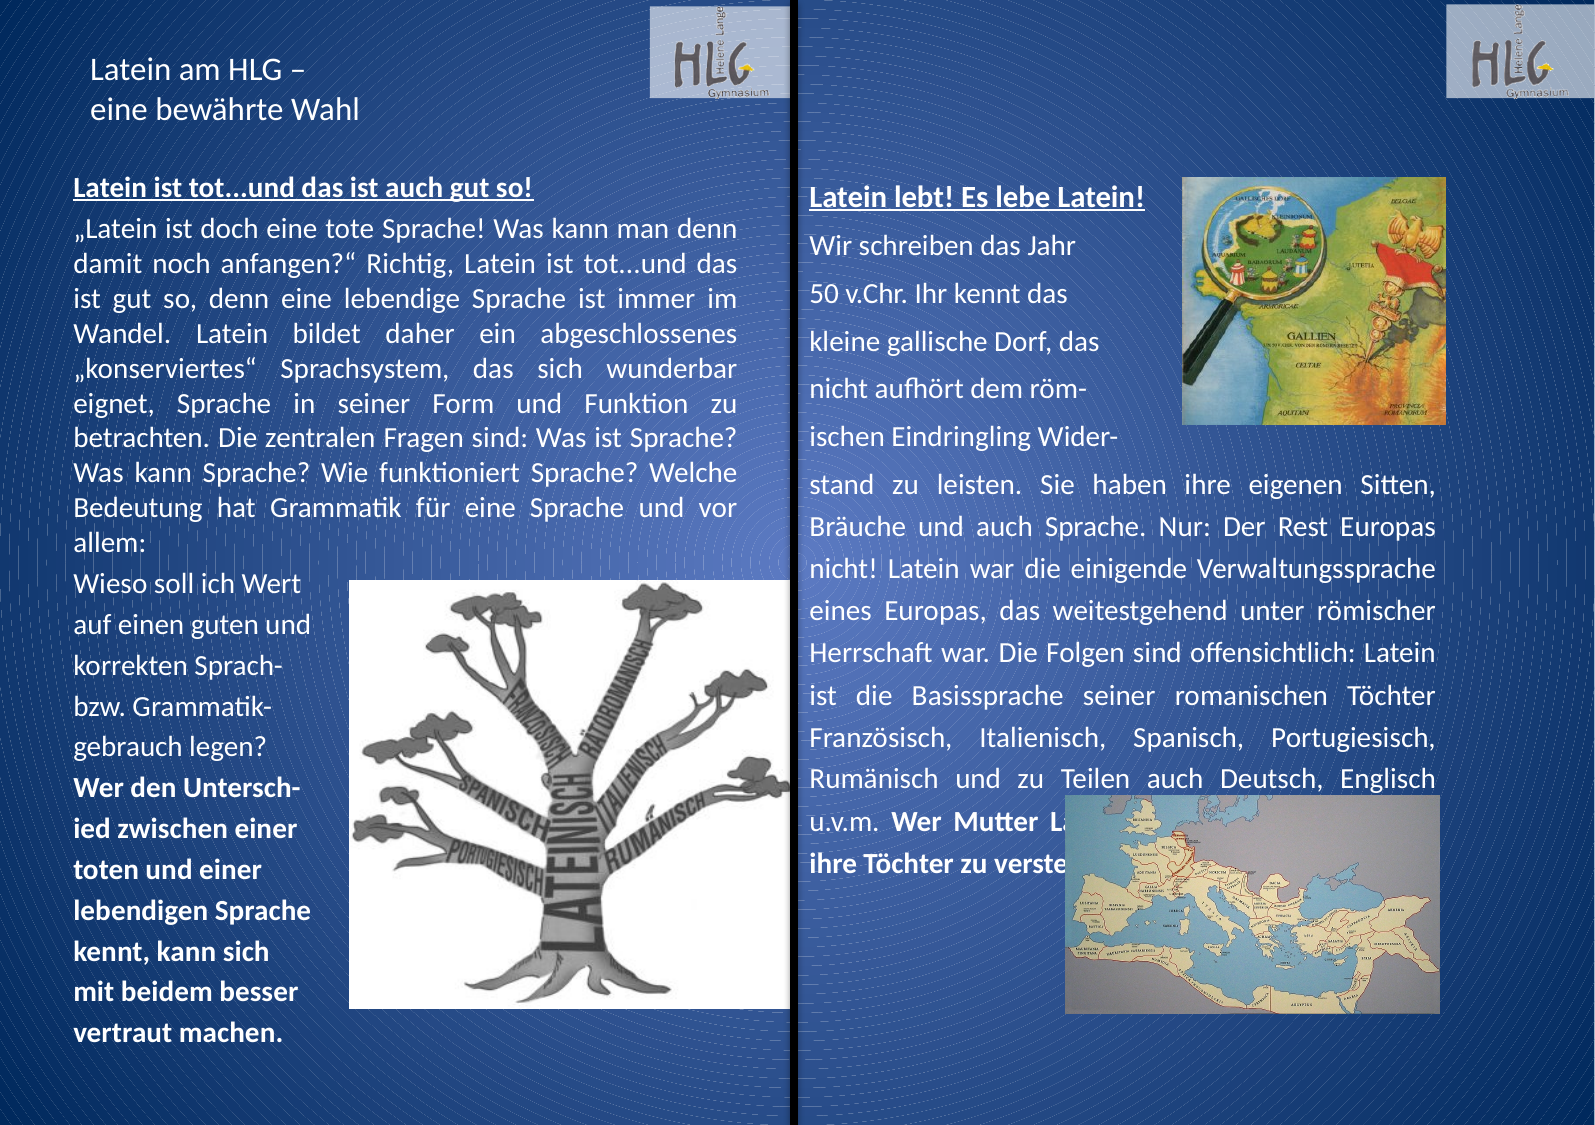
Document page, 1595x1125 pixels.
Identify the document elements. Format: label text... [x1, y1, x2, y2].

picture [1182, 177, 1446, 426]
picture [1065, 795, 1440, 1014]
picture [349, 580, 793, 1009]
text_box Latein lebt! Es lebe Latein! Wir schreiben das Jahr 50 v.Chr. Ihr kennt das kleine gallische Dorf, das nicht aufhört dem röm- ischen Eindringling Wider- stand zu leisten. Sie haben ihre eigenen Sitten, Bräuche und auch Sprache. Nur: Der Rest Europas nicht! Latein war die einigende Verwaltungssprache eines Europas, das weitestgehend unter römischer Herrschaft war. Die Folgen sind offensichtlich: Latein ist die Basissprache seiner romanischen Töchter Französisch, Italienisch, Spanisch, Portugiesisch, Rumänisch und zu Teilen auch Deutsch, Englisch u.v.m. Wer Mutter Latein versteht, hat es leichter ihre Töchter zu verstehen und zu erlernen. [803, 161, 1452, 895]
picture [649, 6, 793, 99]
picture [1446, 4, 1595, 99]
title Latein am HLG – eine bewährte Wahl [803, 39, 1431, 135]
title Latein am HLG – eine bewährte Wahl [75, 39, 785, 135]
subtitle Latein ist tot...und das ist auch gut so! „Latein ist doch eine tote Sprache! Was kann man denn damit noch anfangen?“ Richtig, Latein ist tot...und das ist gut so, denn eine lebendige Sprache ist immer im Wandel. Latein bildet daher ein abgeschlossenes „konserviertes“ Sprachsystem, das sich wunderbar eignet, Sprache in seiner Form und Funktion zu betrachten. Die zentralen Fragen sind: Was ist Sprache? Was kann Sprache? Wie funktioniert Sprache? Welche Bedeutung hat Grammatik für eine Sprache und vor allem: Wieso soll ich Wert auf einen guten und korrekten Sprach- bzw. Grammatik- gebrauch legen? Wer den Untersch- ied zwischen einer toten und einer lebendigen Sprache kennt, kann sich mit beidem besser vertraut machen. [58, 160, 753, 1052]
